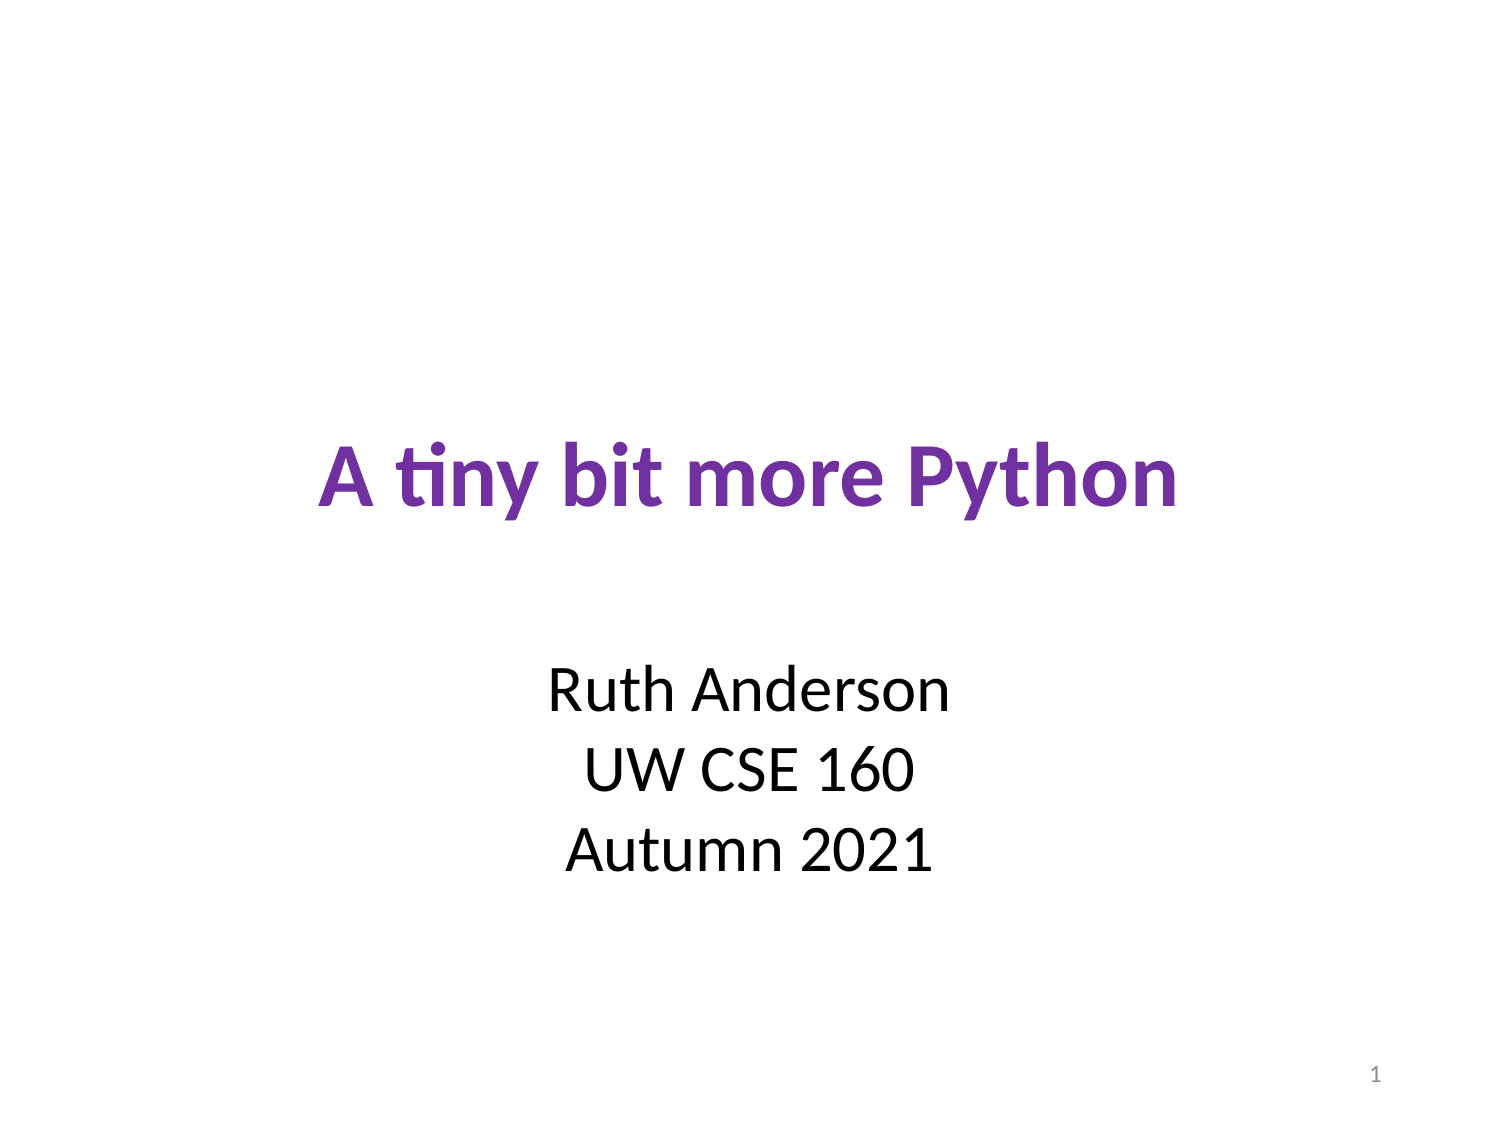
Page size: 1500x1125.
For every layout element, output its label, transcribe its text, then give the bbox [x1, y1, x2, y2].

slide_number 1 [1059, 1042, 1397, 1103]
text_box Ruth Anderson UW CSE 160 Autumn 2021 [224, 637, 1275, 925]
text_box A tiny bit more Python [112, 349, 1387, 591]
